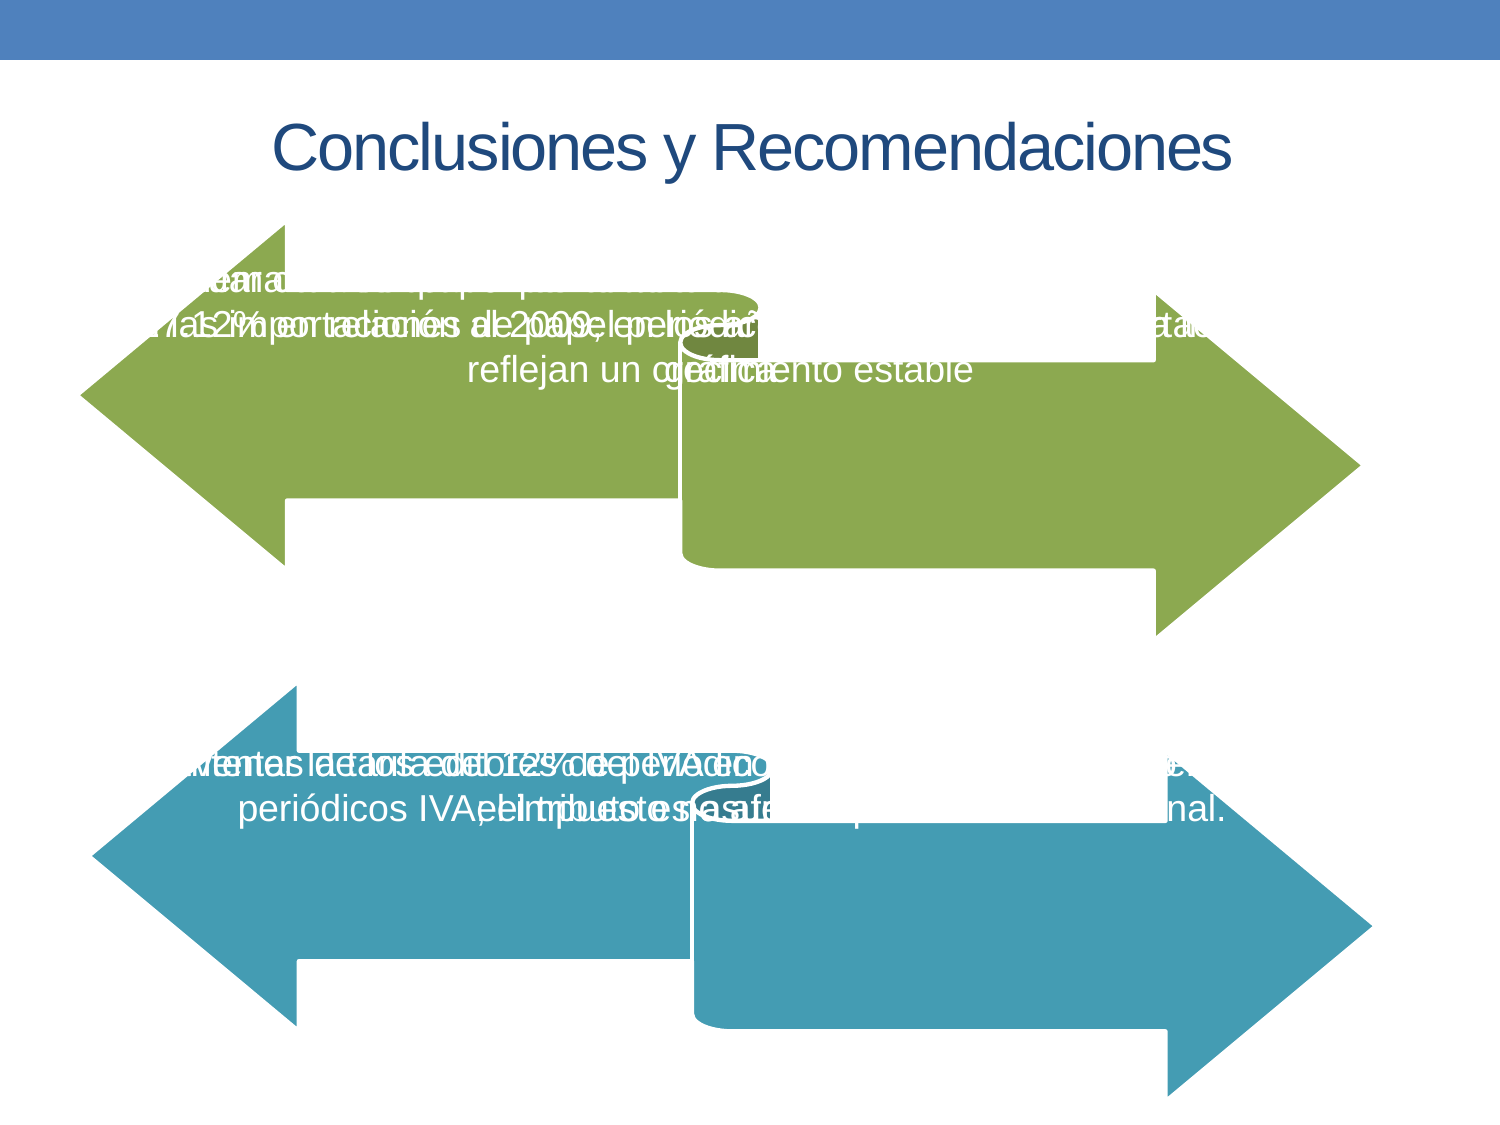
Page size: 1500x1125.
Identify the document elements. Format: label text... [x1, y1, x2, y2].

title Conclusiones y Recomendaciones [77, 62, 1428, 226]
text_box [76, 219, 1365, 642]
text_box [88, 680, 1377, 1102]
